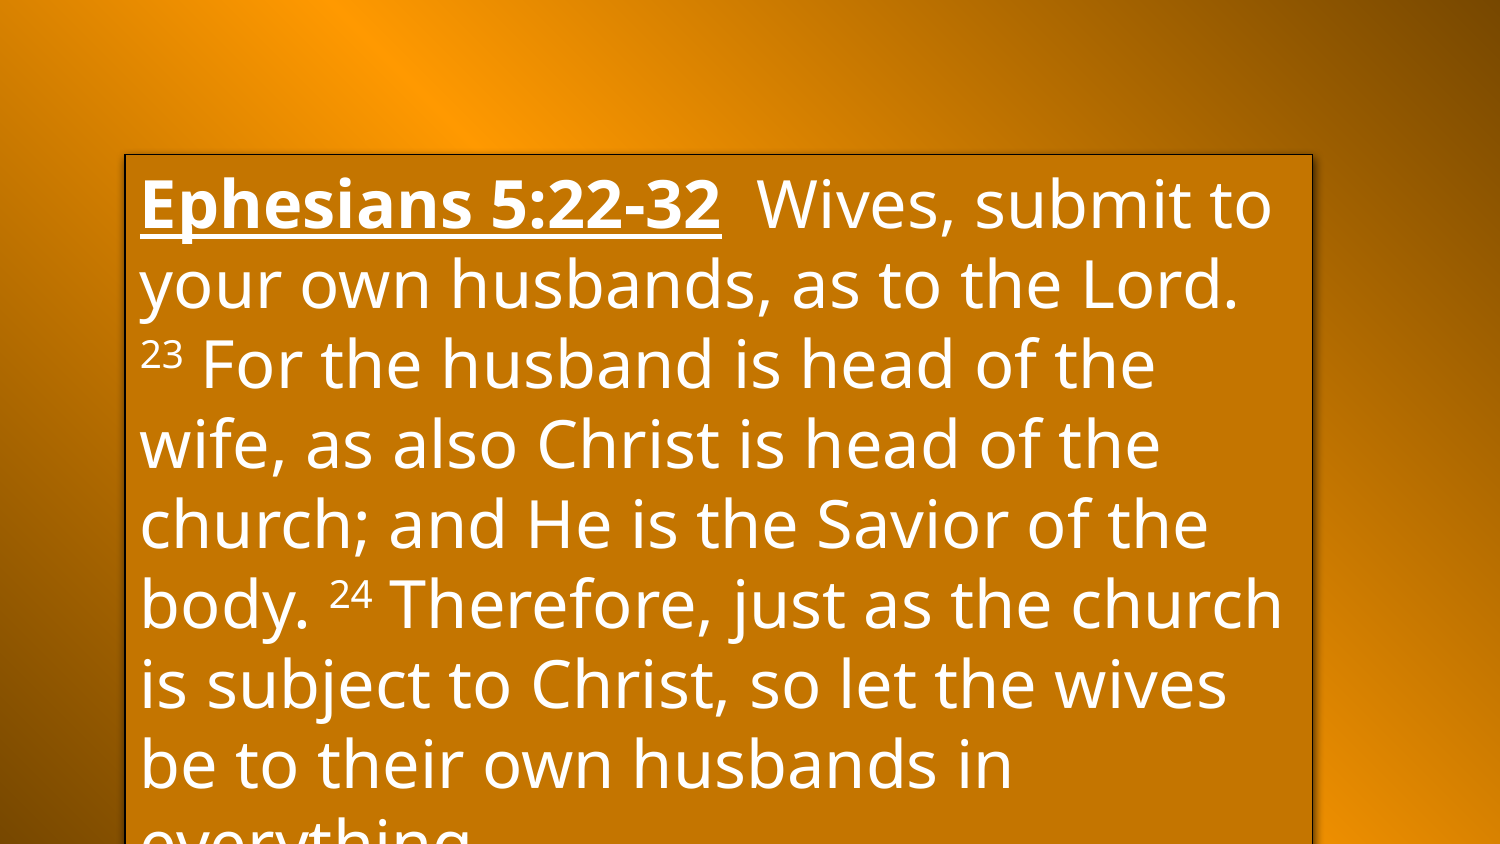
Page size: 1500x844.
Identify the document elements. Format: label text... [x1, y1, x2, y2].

text_box Ephesians 5:22-32 Wives, submit to your own husbands, as to the Lord. 23 For the husband is head of the wife, as also Christ is head of the church; and He is the Savior of the body. 24 Therefore, just as the church is subject to Christ, so let the wives be to their own husbands in everything... [124, 154, 1313, 844]
